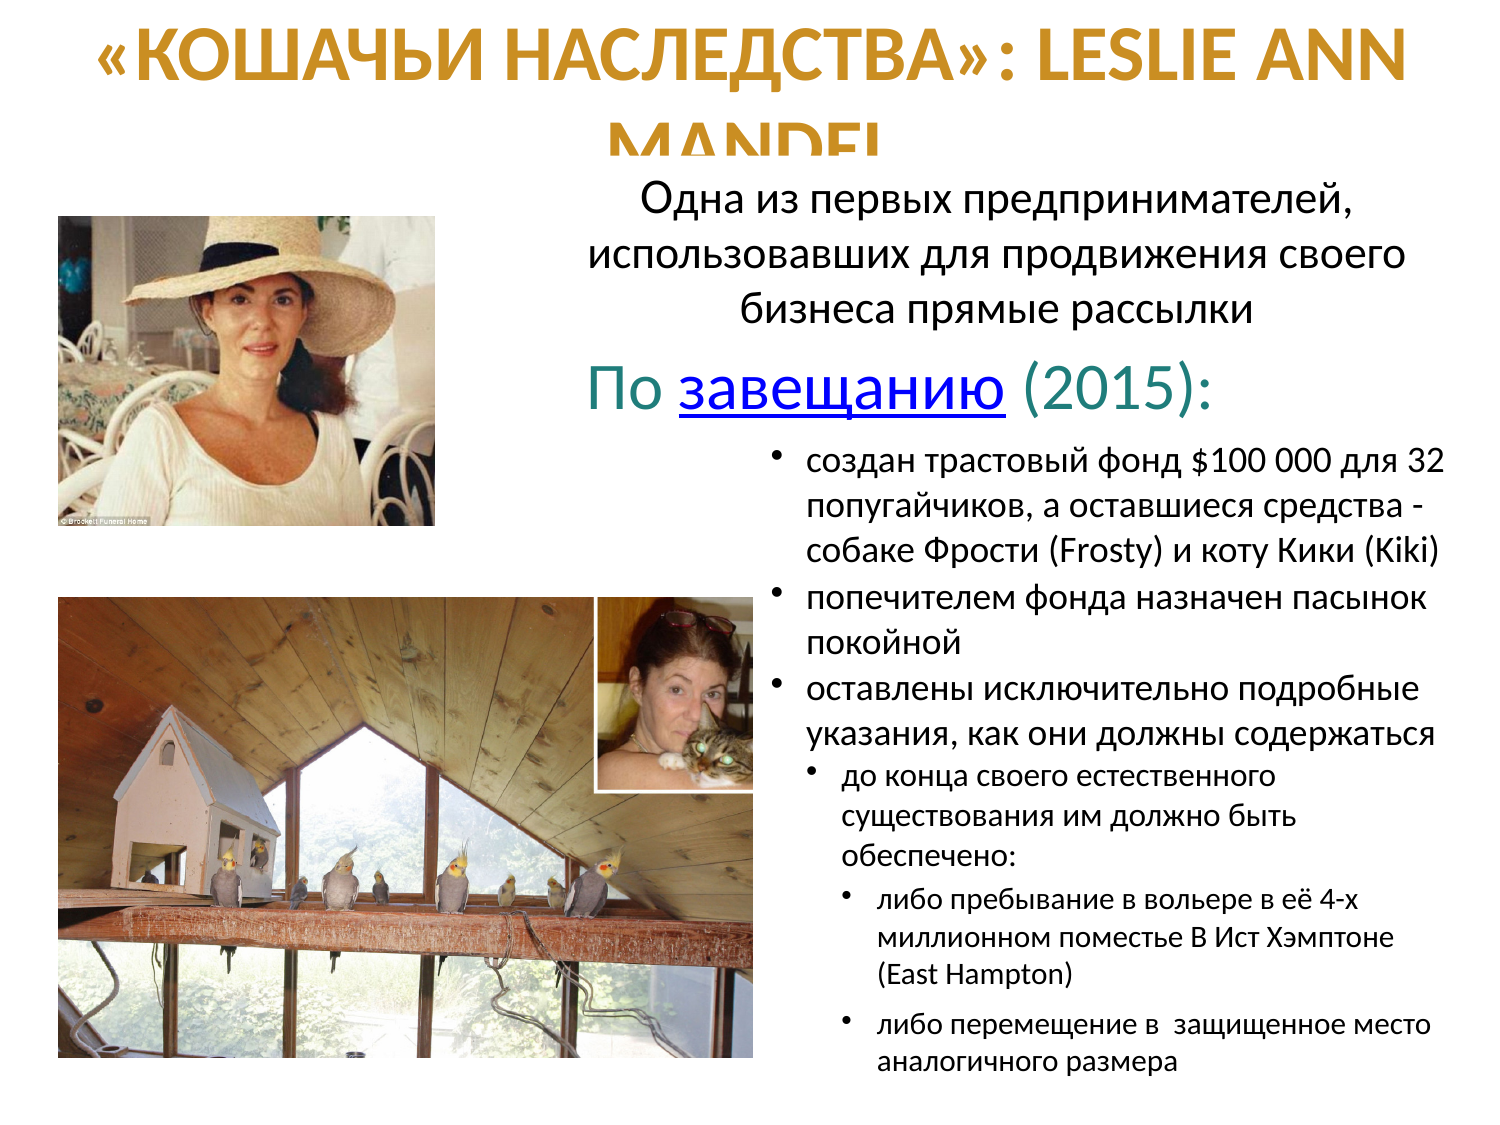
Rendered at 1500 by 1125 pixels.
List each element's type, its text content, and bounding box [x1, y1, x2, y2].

text_box Одна из первых предпринимателей, использовавших для продвижения своего бизнеса прямые рассылки По завещанию (2015): [572, 155, 1423, 487]
text_box создан трастовый фонд $100 000 для 32 попугайчиков, а оставшиеся средства - собаке Фрости (Frosty) и коту Кики (Kiki) попечителем фонда назначен пасынок покойной оставлены исключительно подробные указания, как они должны содержаться до конца своего естественного существования им должно быть обеспечено: либо пребывание в вольере в её 4-х миллионном поместье В Ист Хэмптоне (East Hampton) либо перемещение в защищенное место аналогичного размера [755, 428, 1477, 1099]
text_box «Кошачьи наследства»: Leslie ann mandel [42, 19, 1460, 173]
picture [57, 597, 753, 1059]
picture [57, 216, 435, 527]
